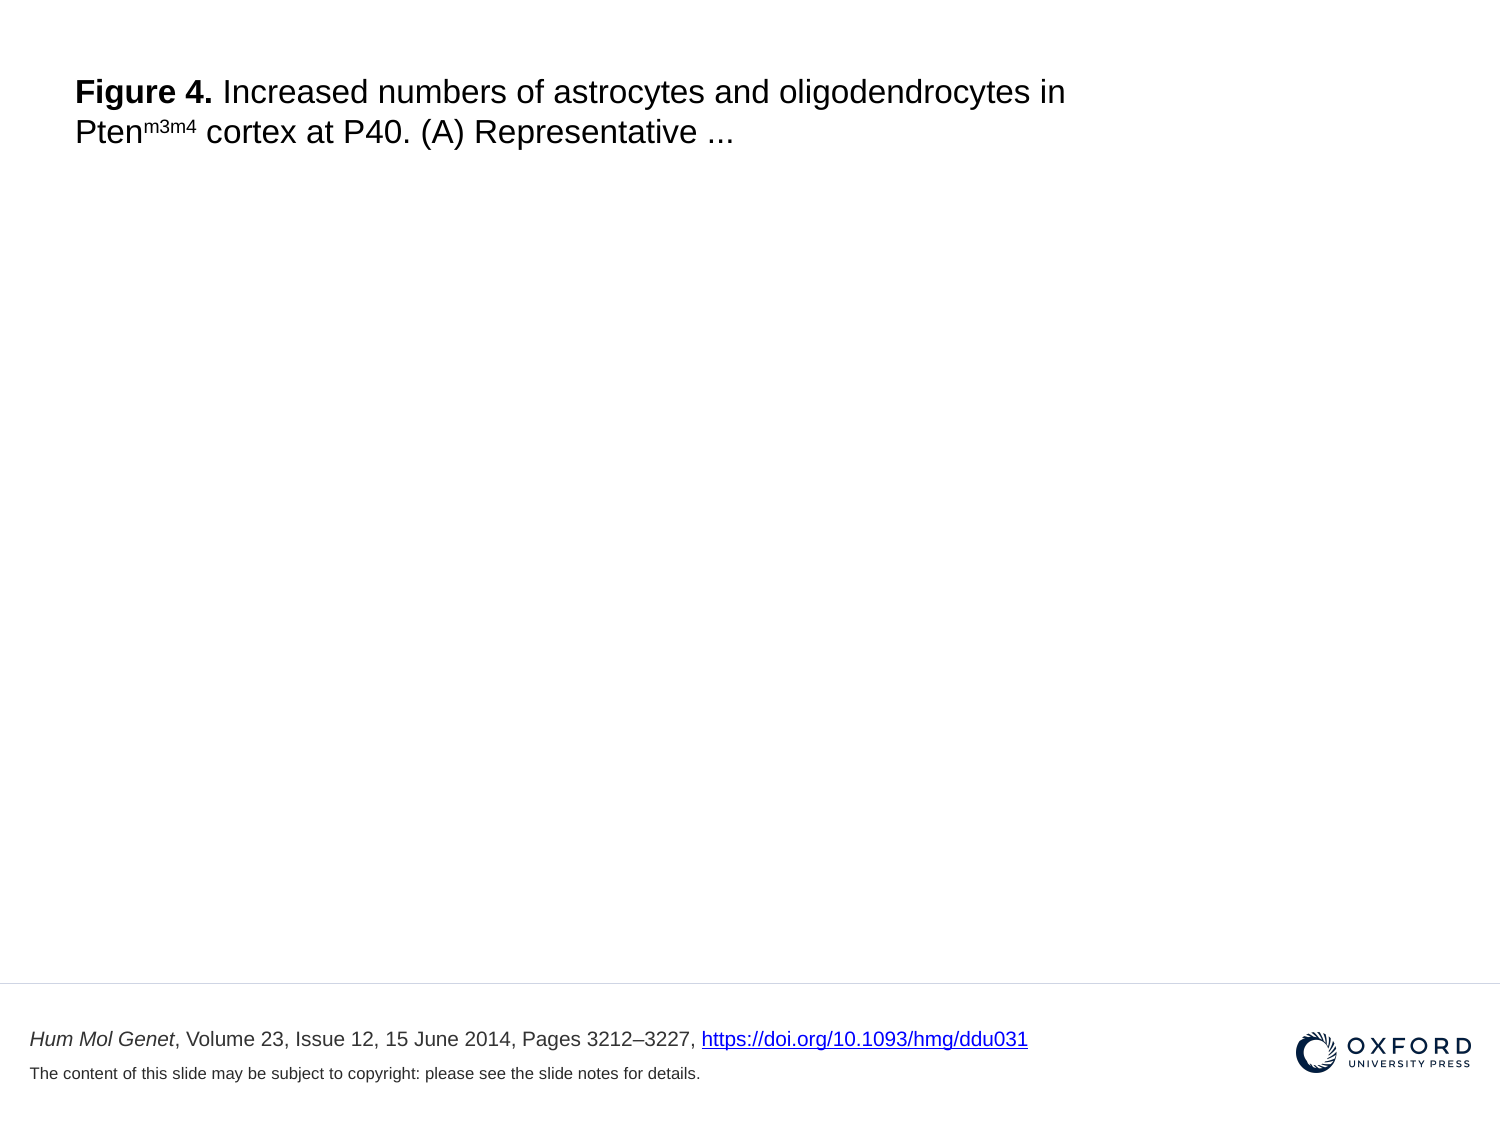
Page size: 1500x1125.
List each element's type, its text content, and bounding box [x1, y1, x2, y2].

picture [1296, 1032, 1471, 1073]
footer Hum Mol Genet, Volume 23, Issue 12, 15 June 2014, Pages 3212–3227, https://doi.org/10.1093/hmg/ddu031 The content of this slide may be subject to copyright: please see the slide notes for details. [0, 983, 1260, 1125]
title Figure 4. Increased numbers of astrocytes and oligodendrocytes in Ptenm3m4 cortex at P40. (A) Representative ... [75, 69, 1078, 171]
